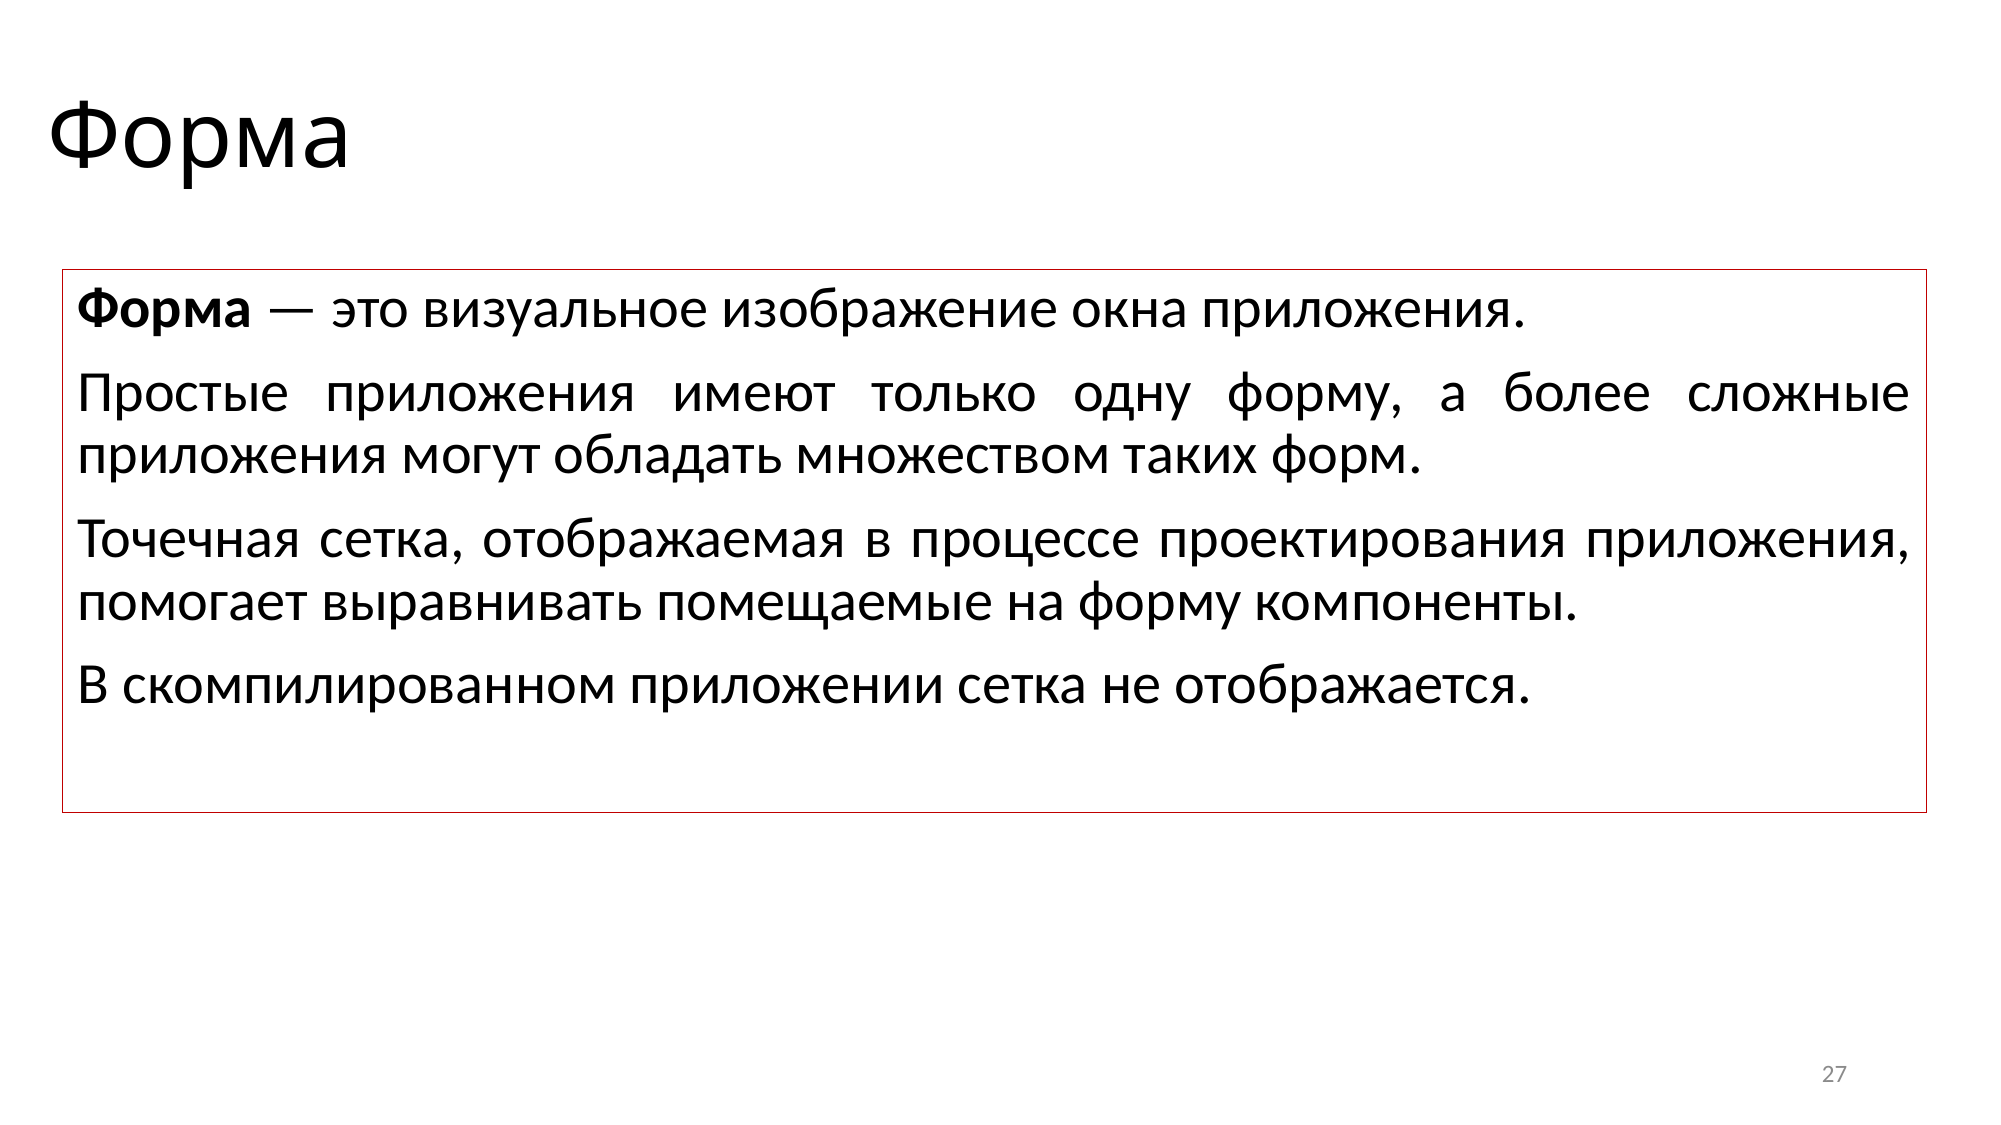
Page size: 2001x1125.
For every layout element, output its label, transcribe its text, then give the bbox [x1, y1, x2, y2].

title Форма [32, 29, 1758, 247]
slide_number 27 [1412, 1042, 1863, 1103]
list Форма — это визуальное изображение окна приложения. Простые приложения имеют только одну форму, а более сложные приложения могут обладать множеством таких форм. Точечная сетка, отображаемая в процессе проектирования приложения, помогает выравнивать помещаемые на форму компоненты. В скомпилированном приложении сетка не отображается. [62, 269, 1927, 813]
